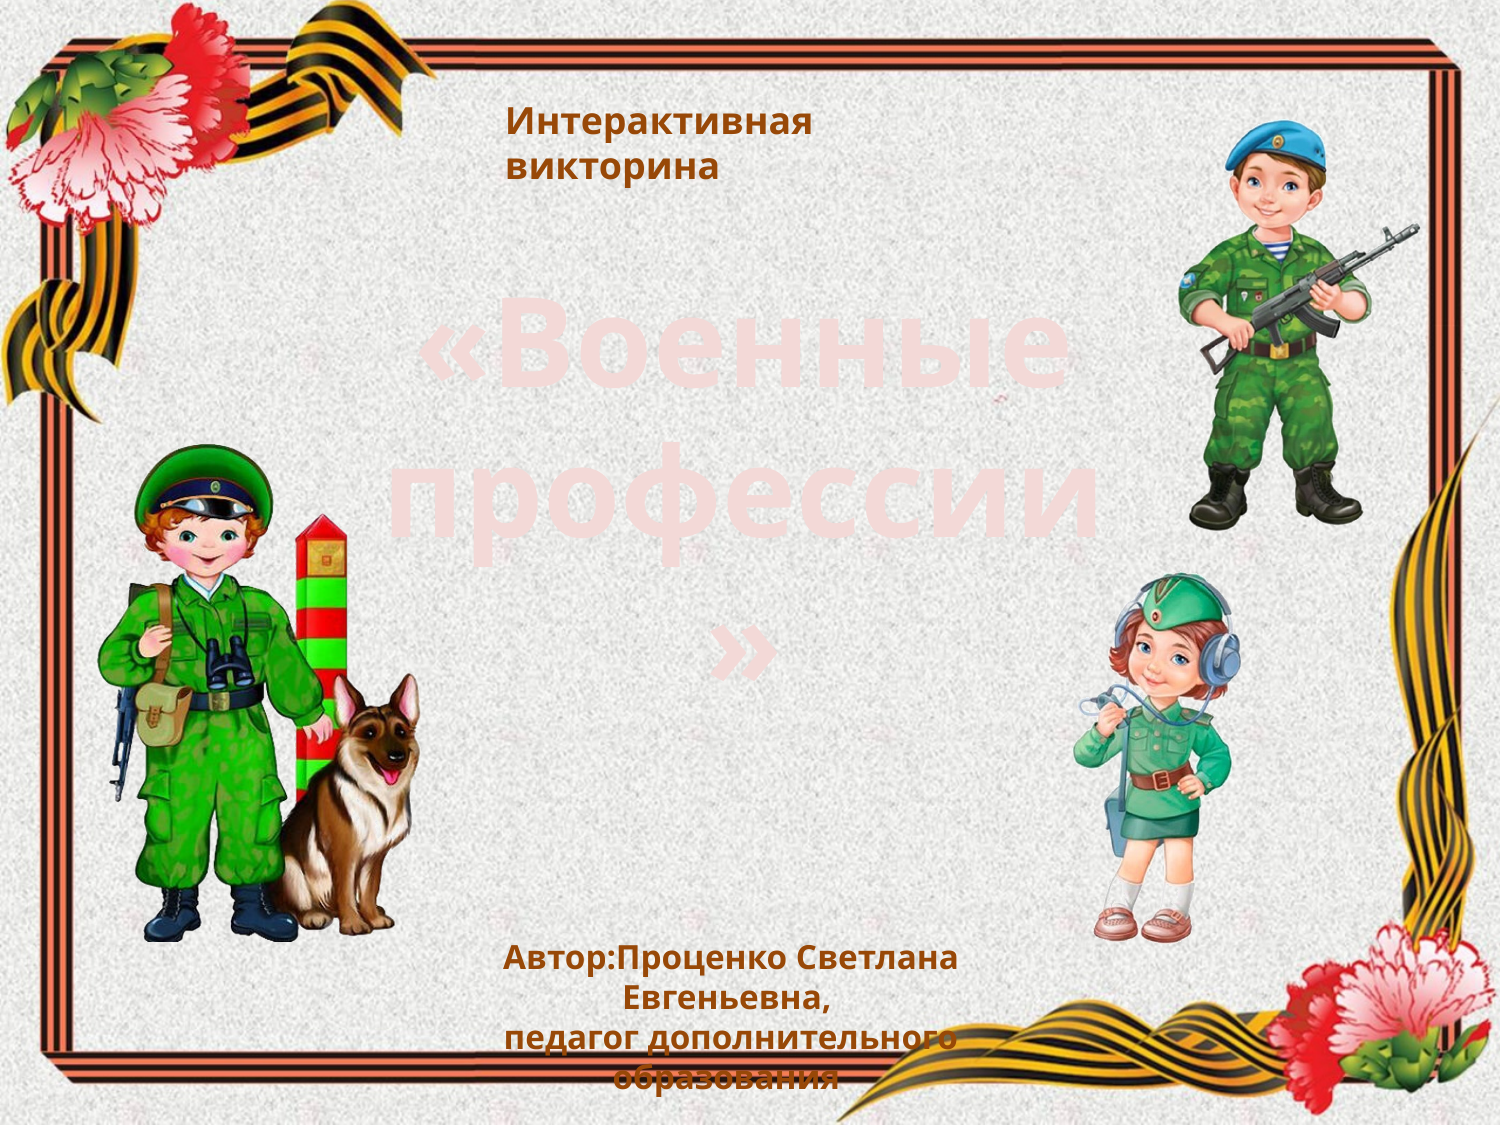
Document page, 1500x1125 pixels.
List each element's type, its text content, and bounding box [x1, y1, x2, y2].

text_box Интерактивная викторина [490, 89, 999, 195]
text_box Автор:Проценко Светлана Евгеньевна, педагог дополнительного образования [388, 928, 1074, 1104]
text_box «Военные профессии» [348, 255, 1140, 721]
picture [0, 0, 1500, 1125]
